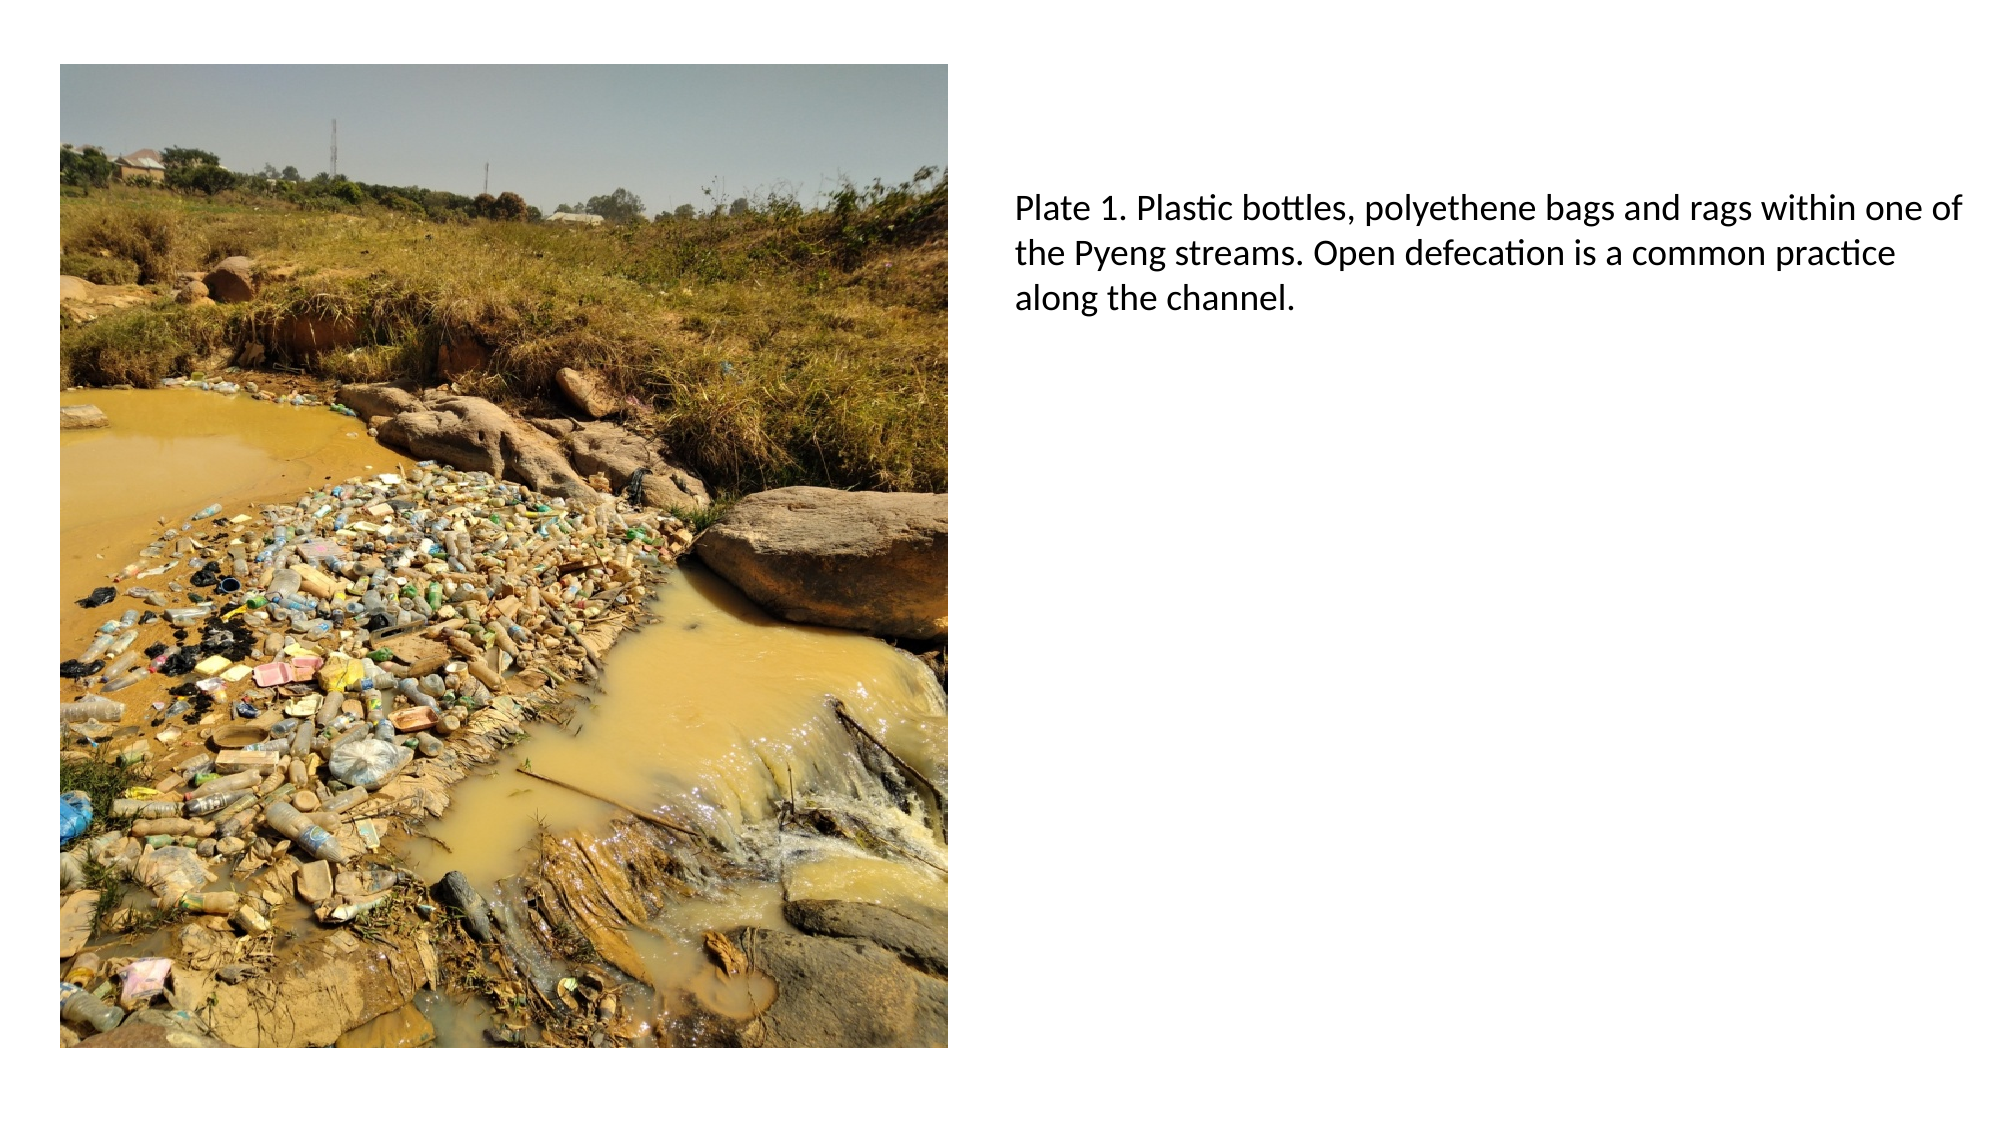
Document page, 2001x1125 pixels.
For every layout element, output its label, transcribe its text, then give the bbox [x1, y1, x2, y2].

picture [60, 64, 948, 1048]
text_box Plate 1. Plastic bottles, polyethene bags and rags within one of the Pyeng streams. Open defecation is a common practice along the channel. [999, 175, 2000, 326]
